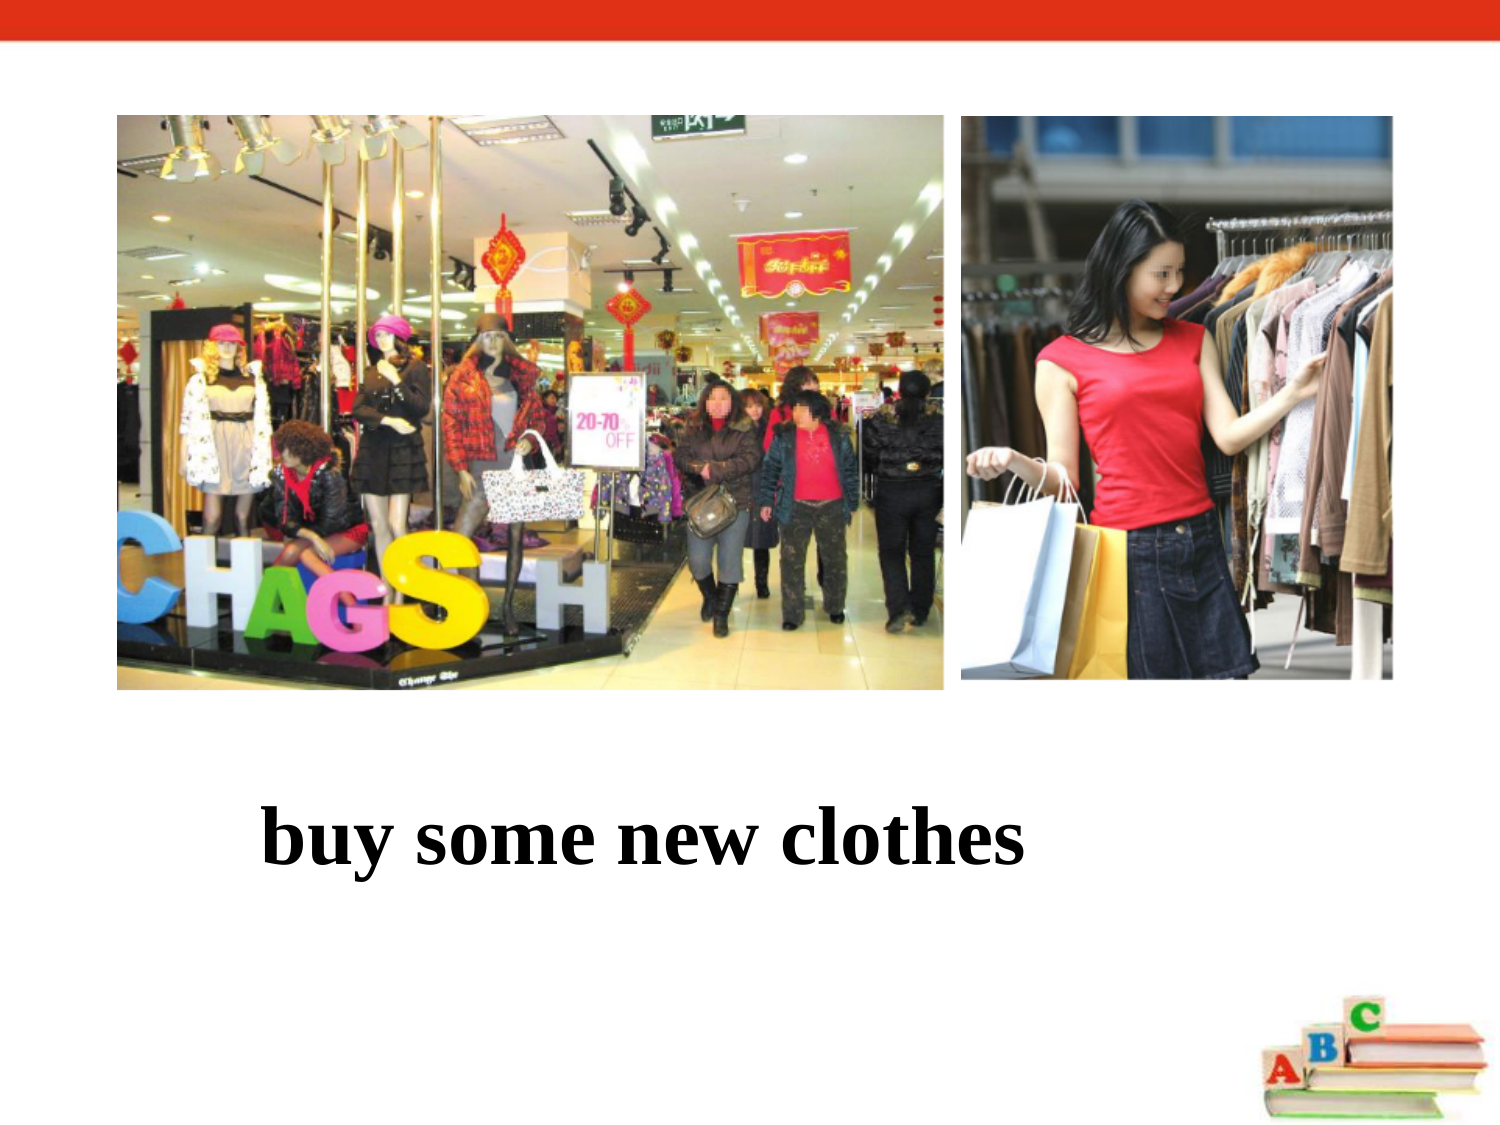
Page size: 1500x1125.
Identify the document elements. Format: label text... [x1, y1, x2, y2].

picture [0, 0, 1500, 1125]
text_box buy some new clothes [246, 773, 1247, 889]
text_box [117, 105, 1397, 705]
